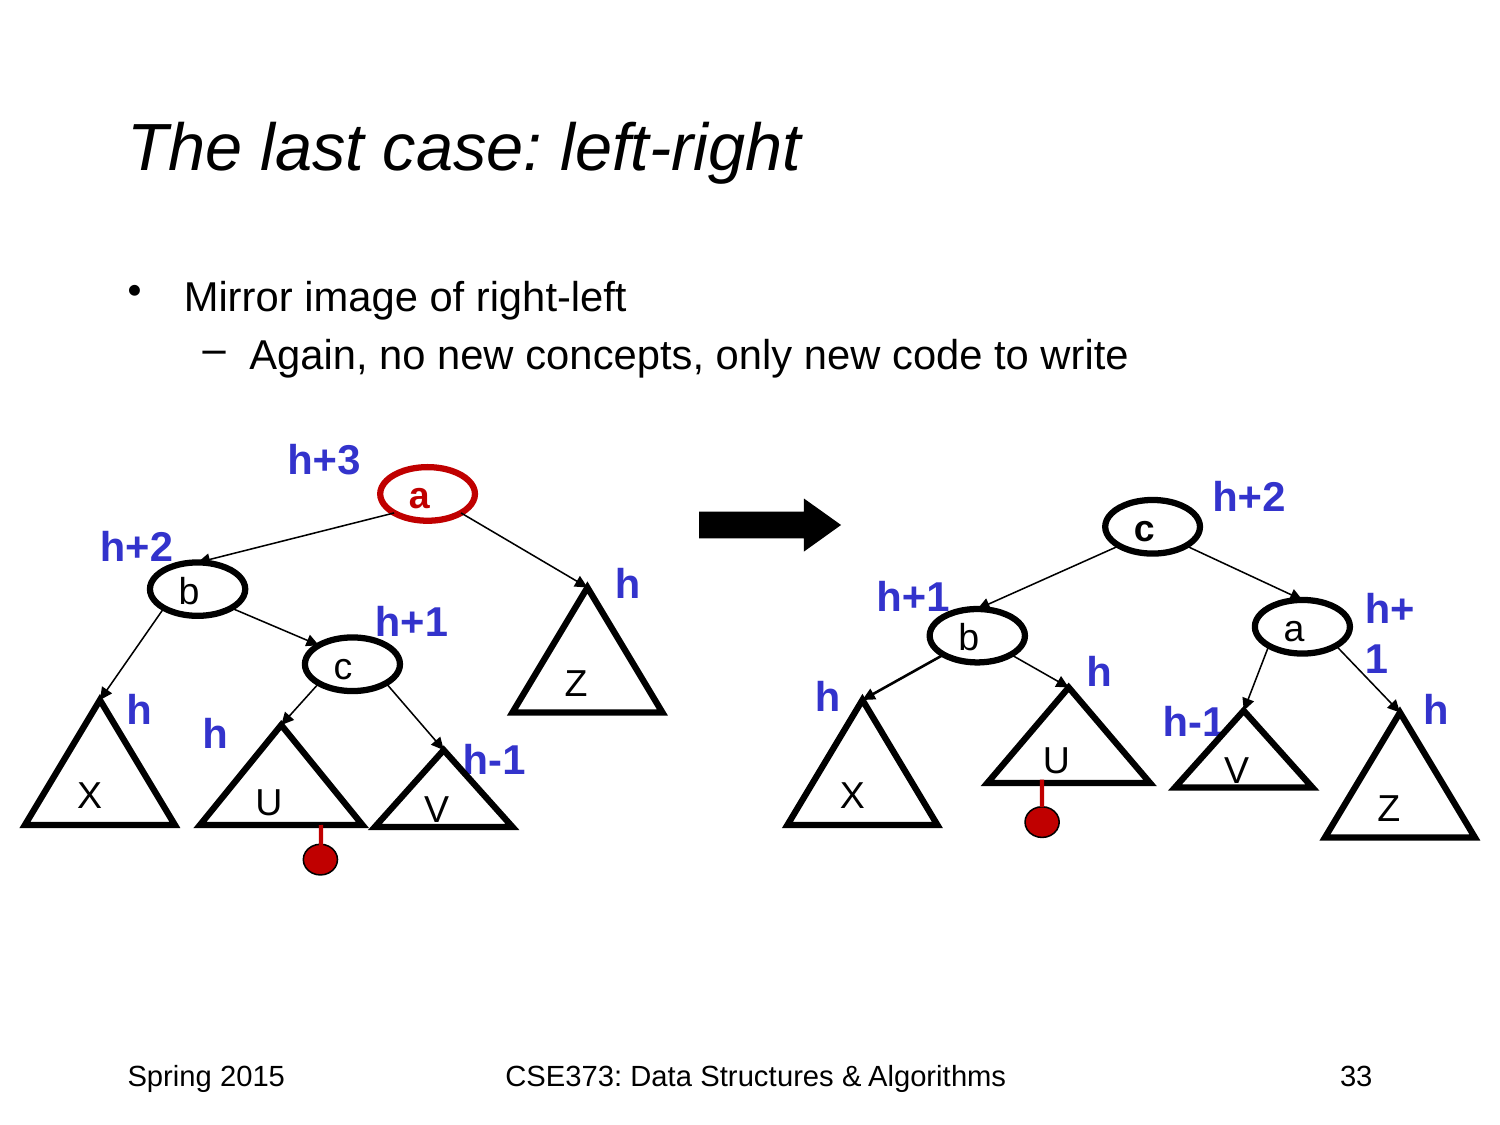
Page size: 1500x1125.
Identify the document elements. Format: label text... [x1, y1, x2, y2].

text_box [270, 439, 321, 637]
text_box c [304, 637, 400, 692]
text_box h [1408, 675, 1475, 740]
text_box h [1071, 637, 1138, 703]
text_box h+2 [1197, 462, 1301, 528]
list Mirror image of right-left Again, no new concepts, only new code to write [112, 262, 1388, 426]
text_box h [111, 695, 167, 740]
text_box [880, 636, 926, 719]
text_box X [24, 700, 175, 826]
text_box c [1105, 499, 1200, 554]
text_box h [600, 549, 667, 615]
text_box a [380, 467, 475, 521]
text_box Z [1324, 717, 1475, 838]
text_box h+1 [861, 562, 965, 628]
text_box X [787, 705, 938, 826]
slide_number 33 [1074, 1049, 1388, 1125]
text_box a [1261, 599, 1350, 654]
text_box h [799, 662, 866, 728]
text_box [1023, 641, 1057, 701]
text_box [699, 500, 840, 551]
slide_number Spring 2015 [112, 1049, 426, 1125]
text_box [1334, 646, 1402, 712]
text_box h-1 [1147, 687, 1241, 753]
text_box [1016, 506, 1081, 649]
text_box [303, 844, 338, 875]
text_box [1223, 665, 1289, 691]
text_box h [187, 699, 241, 765]
text_box h+2 [85, 512, 188, 578]
text_box b [929, 609, 1013, 663]
text_box Z [512, 587, 663, 713]
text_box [486, 486, 562, 614]
footer CSE373: Data Structures & Algorithms [474, 1049, 1038, 1125]
text_box U [987, 687, 1150, 783]
text_box h-1 [448, 725, 541, 790]
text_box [1216, 514, 1272, 632]
text_box [1025, 806, 1060, 838]
text_box b [149, 562, 246, 616]
title The last case: left-right [112, 49, 1388, 238]
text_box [256, 582, 294, 671]
text_box h+3 [272, 425, 376, 490]
text_box h+1 [1350, 574, 1450, 690]
text_box V [1174, 710, 1313, 788]
text_box h+1 [360, 587, 463, 653]
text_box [85, 621, 179, 687]
text_box U [199, 729, 363, 826]
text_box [278, 685, 322, 724]
text_box V [374, 753, 513, 827]
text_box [381, 687, 449, 746]
